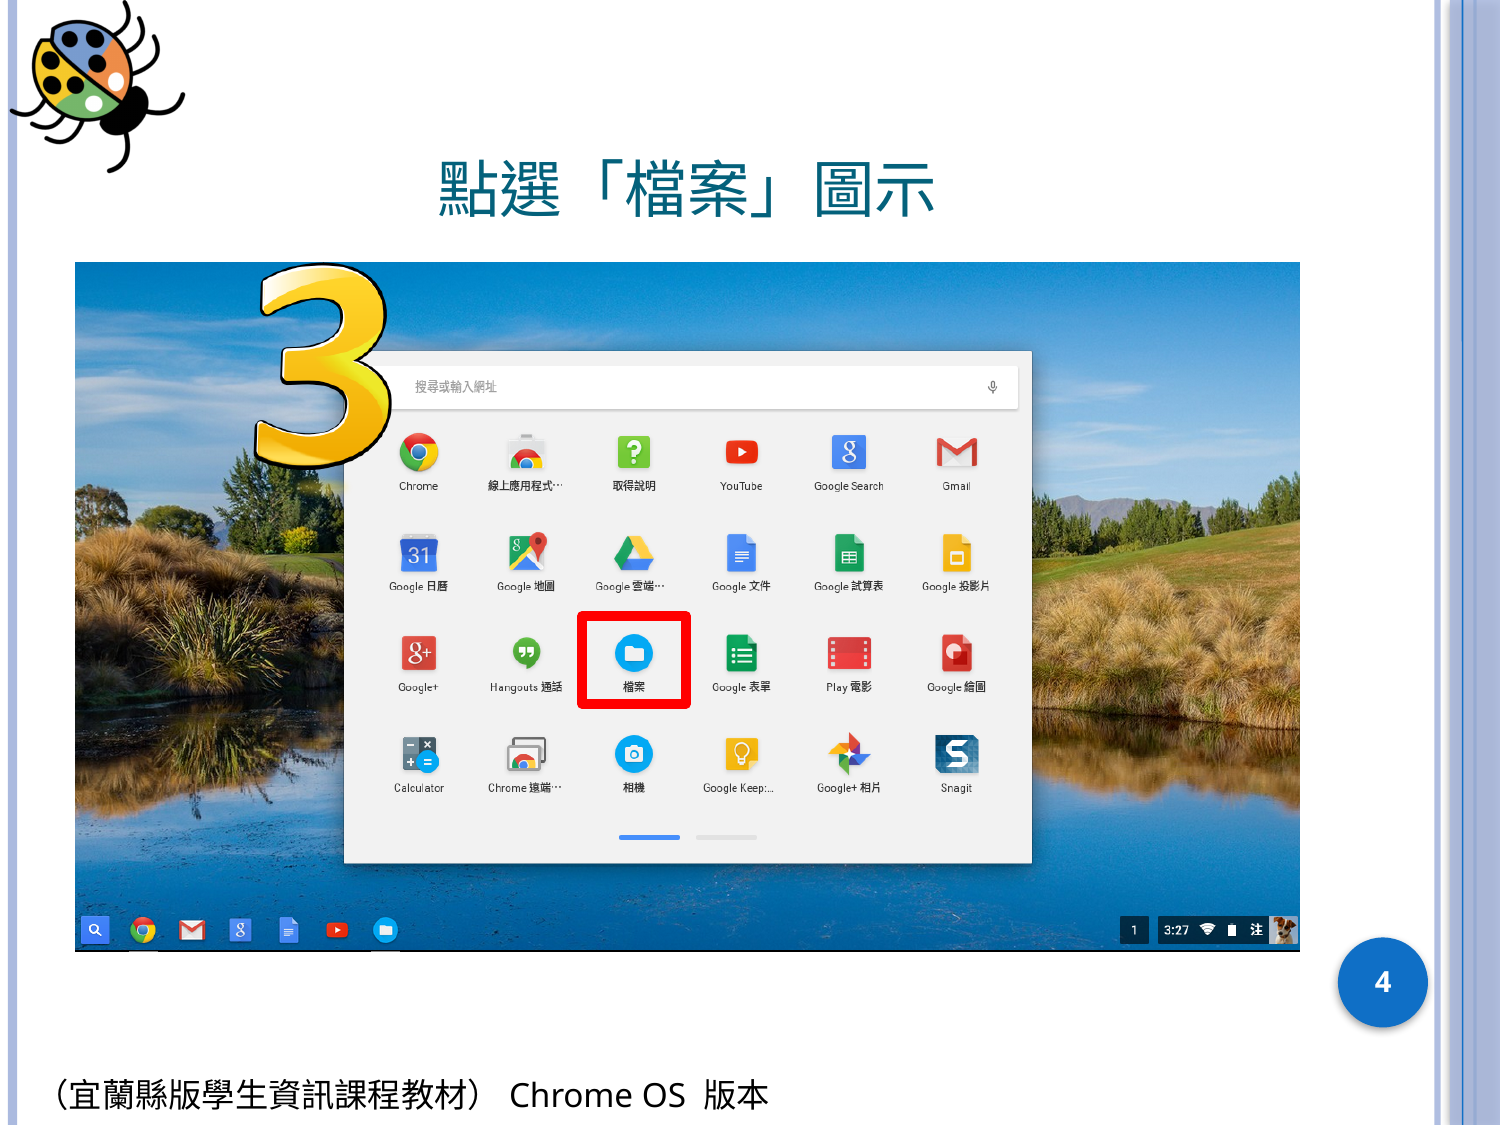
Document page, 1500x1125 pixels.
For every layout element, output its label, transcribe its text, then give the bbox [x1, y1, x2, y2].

picture [0, 0, 169, 176]
picture [252, 264, 393, 500]
slide_number 4 [1333, 940, 1434, 1027]
title 點選「檔案」圖示 [75, 45, 1300, 233]
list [74, 262, 1301, 952]
